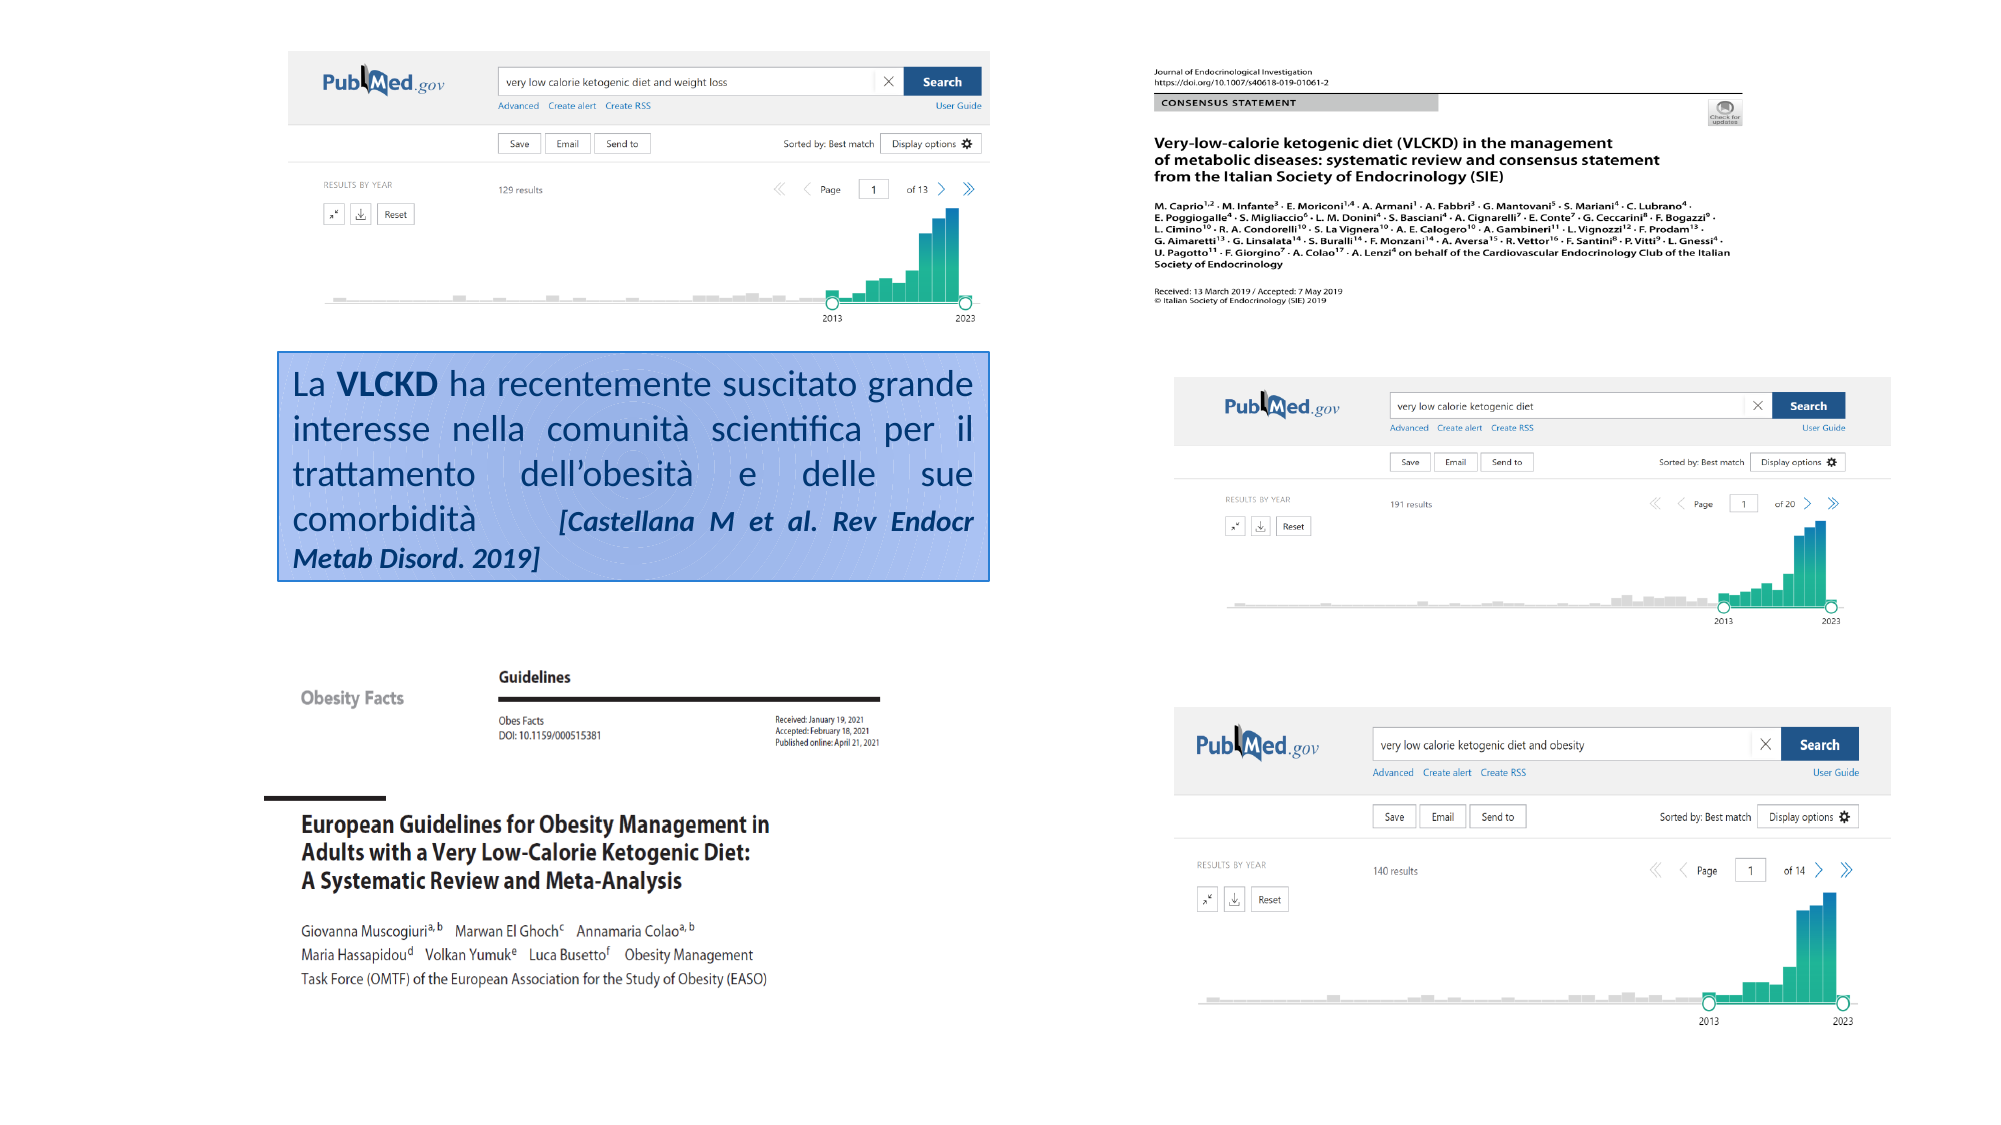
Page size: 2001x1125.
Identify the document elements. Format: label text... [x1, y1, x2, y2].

picture [288, 50, 990, 324]
picture [1146, 66, 1766, 308]
picture [1173, 376, 1891, 635]
text_box [990, 372, 1482, 422]
picture [264, 656, 899, 993]
text_box La VLCKD ha recentemente suscitato grande interesse nella comunità scientifica per il trattamento dell’obesità e delle sue comorbidità [Castellana M et al. Rev Endocr Metab Disord. 2019] [277, 351, 990, 582]
picture [1173, 707, 1891, 1031]
